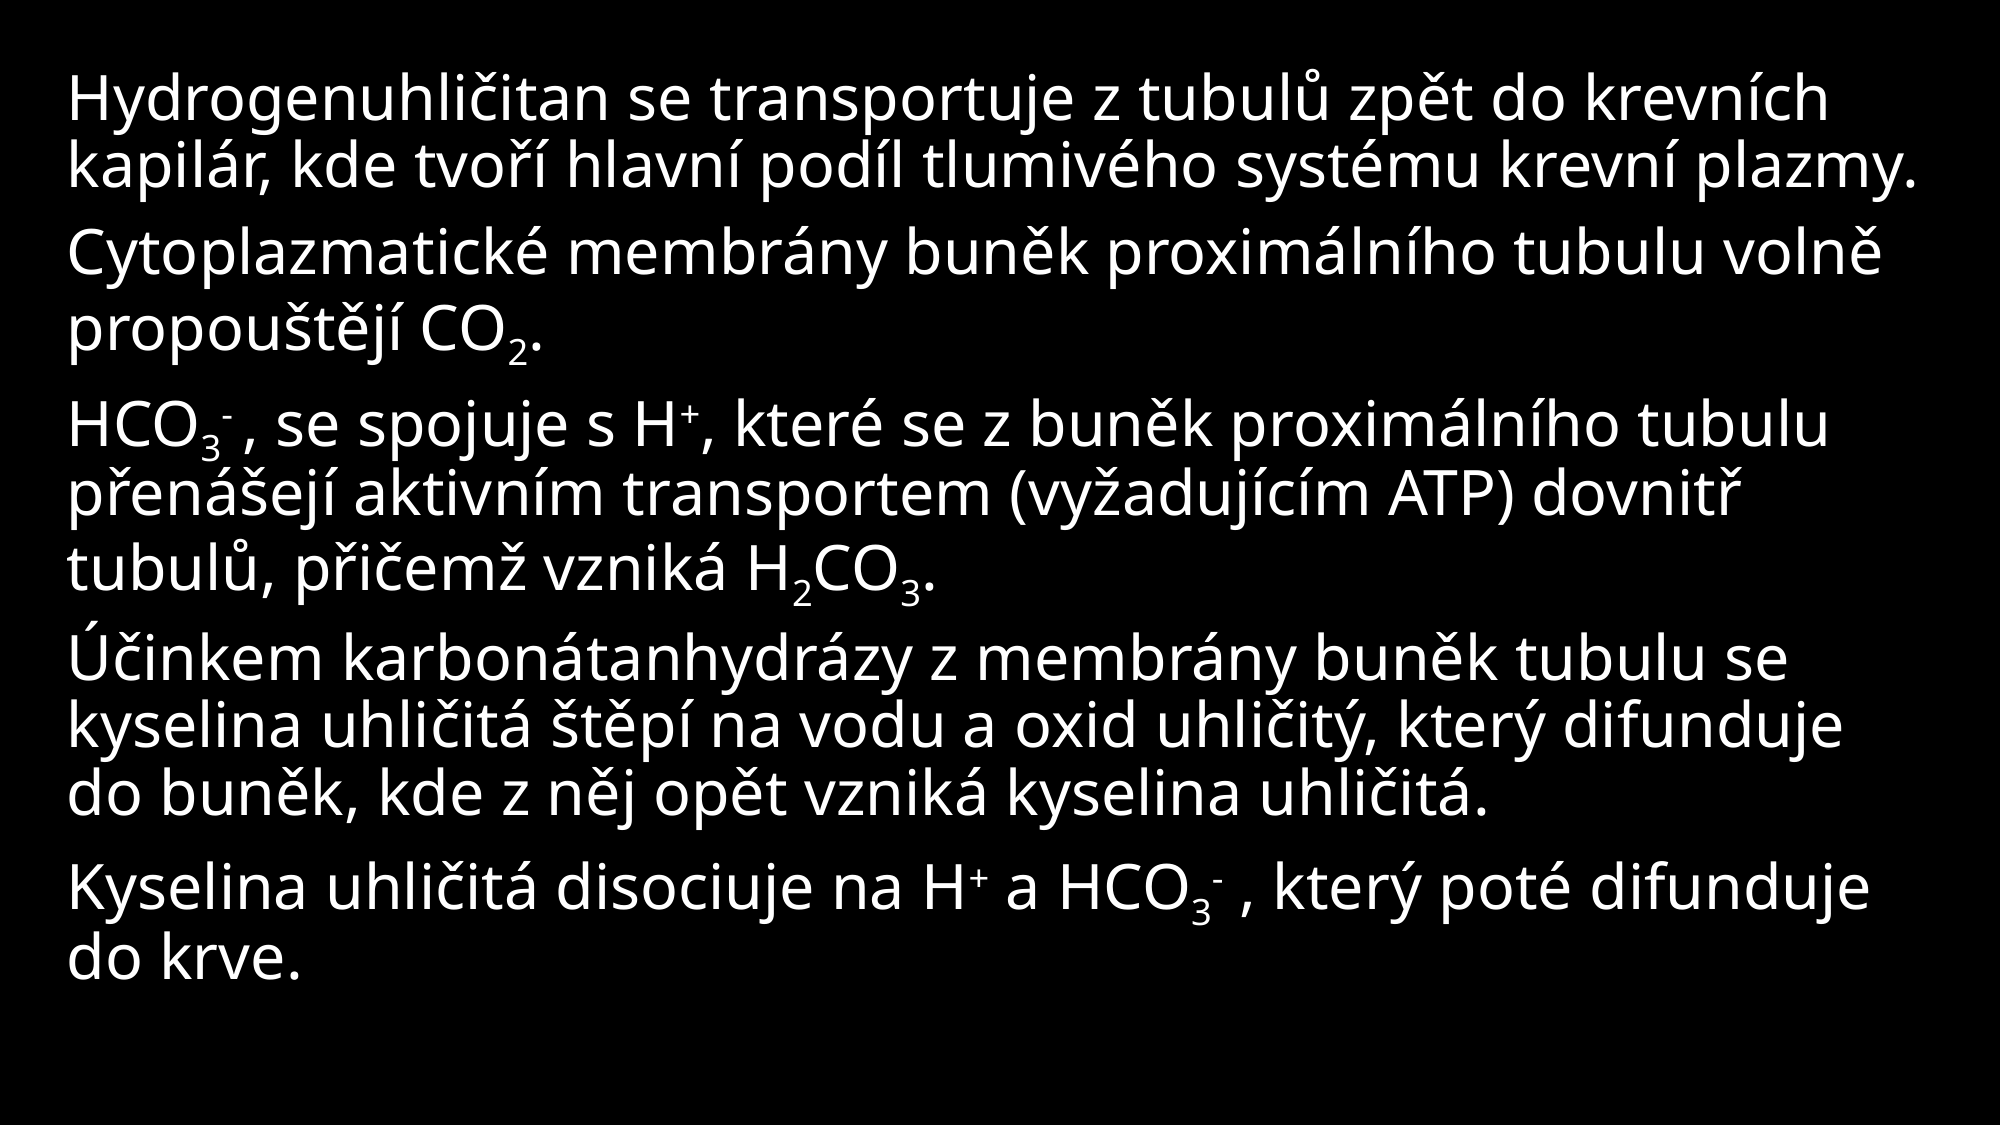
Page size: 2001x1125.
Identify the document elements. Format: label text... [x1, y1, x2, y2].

list Hydrogenuhličitan se transportuje z tubulů zpět do krevních kapilár, kde tvoří hlavní podíl tlumivého systému krevní plazmy. Cytoplazmatické membrány buněk proximálního tubulu volně propouštějí CO2. HCO3- , se spojuje s H+, které se z buněk proximálního tubulu přenášejí aktivním transportem (vyžadujícím ATP) dovnitř tubulů, přičemž vzniká H2CO3. Účinkem karbonátanhydrázy z membrány buněk tubulu se kyselina uhličitá štěpí na vodu a oxid uhličitý, který difunduje do buněk, kde z něj opět vzniká kyselina uhličitá. Kyselina uhličitá disociuje na H+ a HCO3- , který poté difunduje do krve. [51, 58, 1944, 1077]
